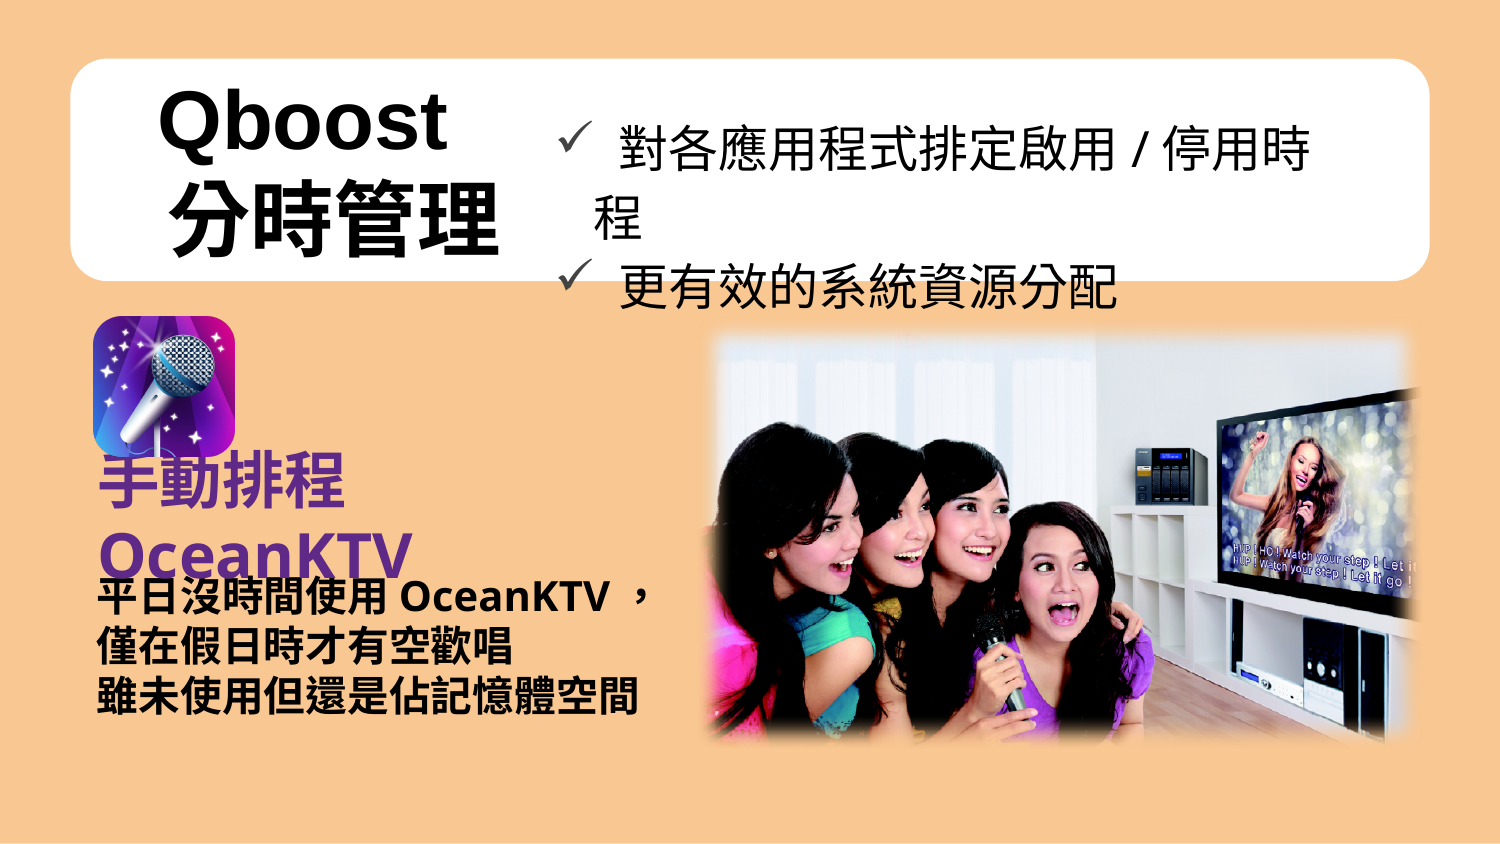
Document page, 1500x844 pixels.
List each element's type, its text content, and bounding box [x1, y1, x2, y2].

text_box [68, 56, 1432, 284]
text_box [0, 0, 1500, 844]
text_box Qboost [142, 58, 464, 174]
text_box 對各應用程式排定啟用/停用時程 更有效的系統資源分配 [503, 93, 1360, 246]
text_box 手動排程 OceanKTV [82, 456, 691, 575]
text_box 平日沒時間使用OceanKTV，僅在假日時才有空歡唱 雖未使用但還是佔記憶體空間 [82, 575, 691, 728]
text_box 分時管理 [152, 152, 528, 247]
picture [93, 316, 235, 458]
picture [696, 316, 1424, 751]
